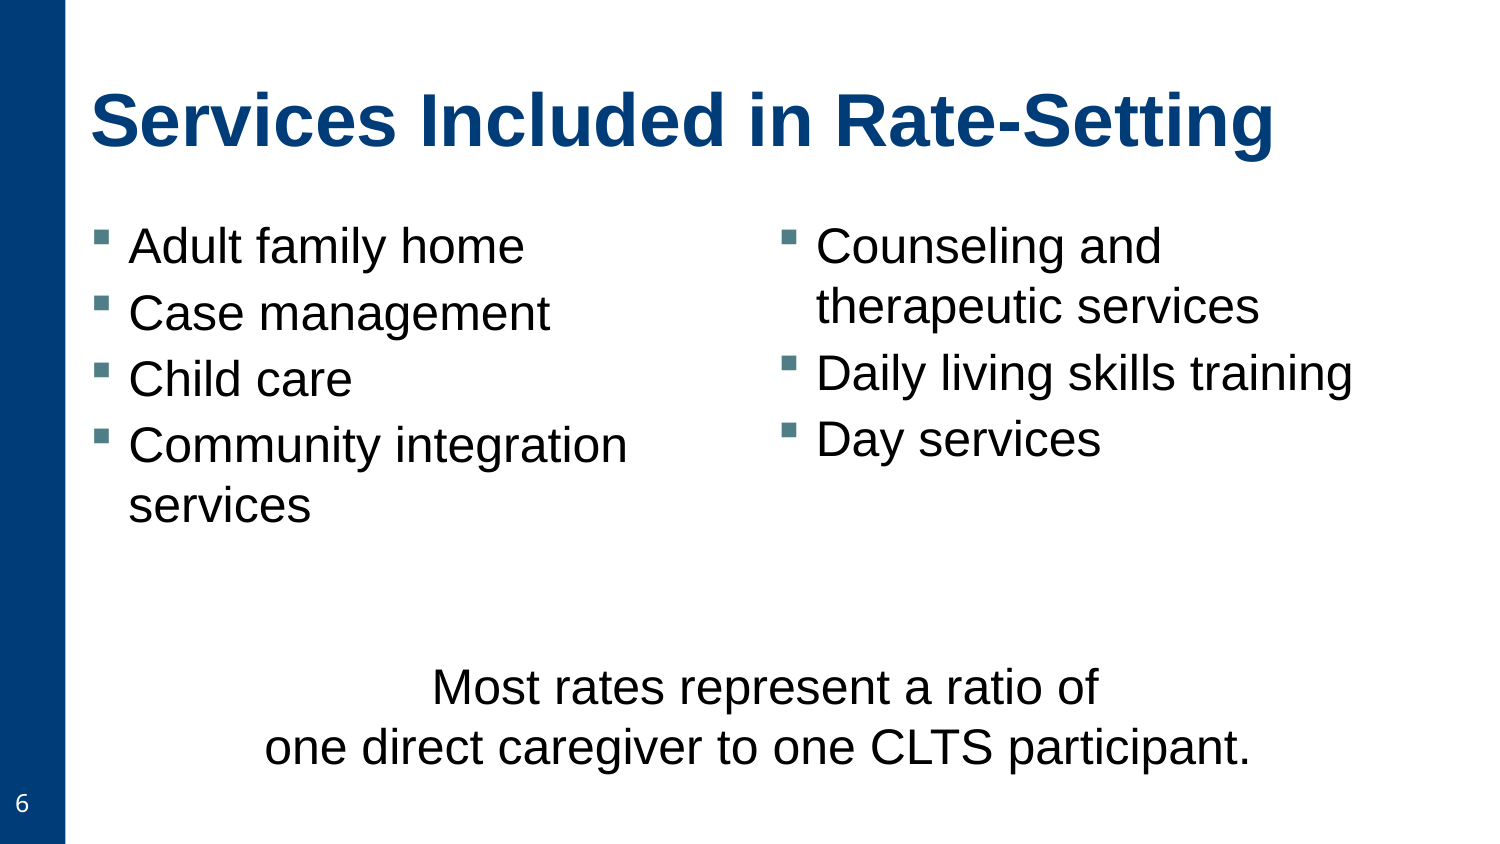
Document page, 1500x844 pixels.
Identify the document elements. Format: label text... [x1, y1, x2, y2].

title Services Included in Rate-Setting [75, 22, 1425, 210]
list Adult family home Case management Child care Community integration services [75, 206, 738, 572]
text_box Most rates represent a ratio of one direct caregiver to one CLTS participant. [90, 646, 1441, 782]
list Counseling and therapeutic services Daily living skills training Day services [762, 206, 1425, 535]
slide_number 6 [0, 782, 350, 827]
